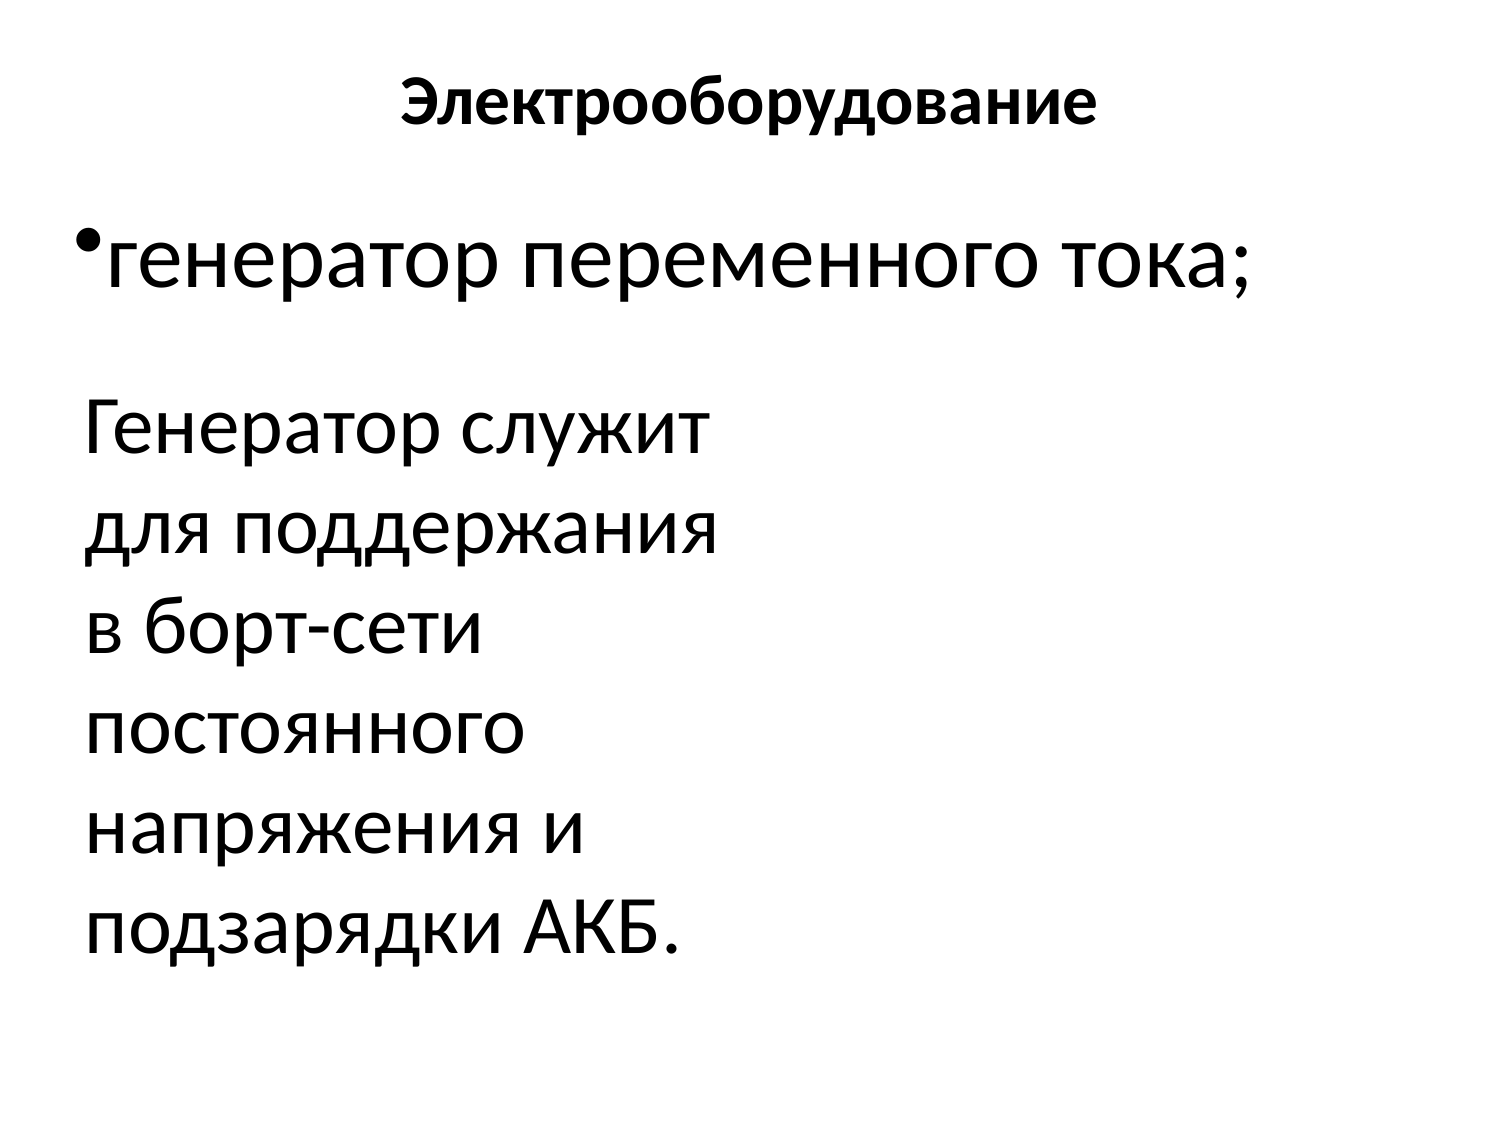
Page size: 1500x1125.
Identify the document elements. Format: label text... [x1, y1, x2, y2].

title Электрооборудование [75, 45, 1425, 188]
text_box генератор переменного тока; [58, 188, 1430, 313]
text_box Генератор служит для поддержания в борт-сети постоянного напряжения и подзарядки АКБ. [70, 363, 774, 978]
